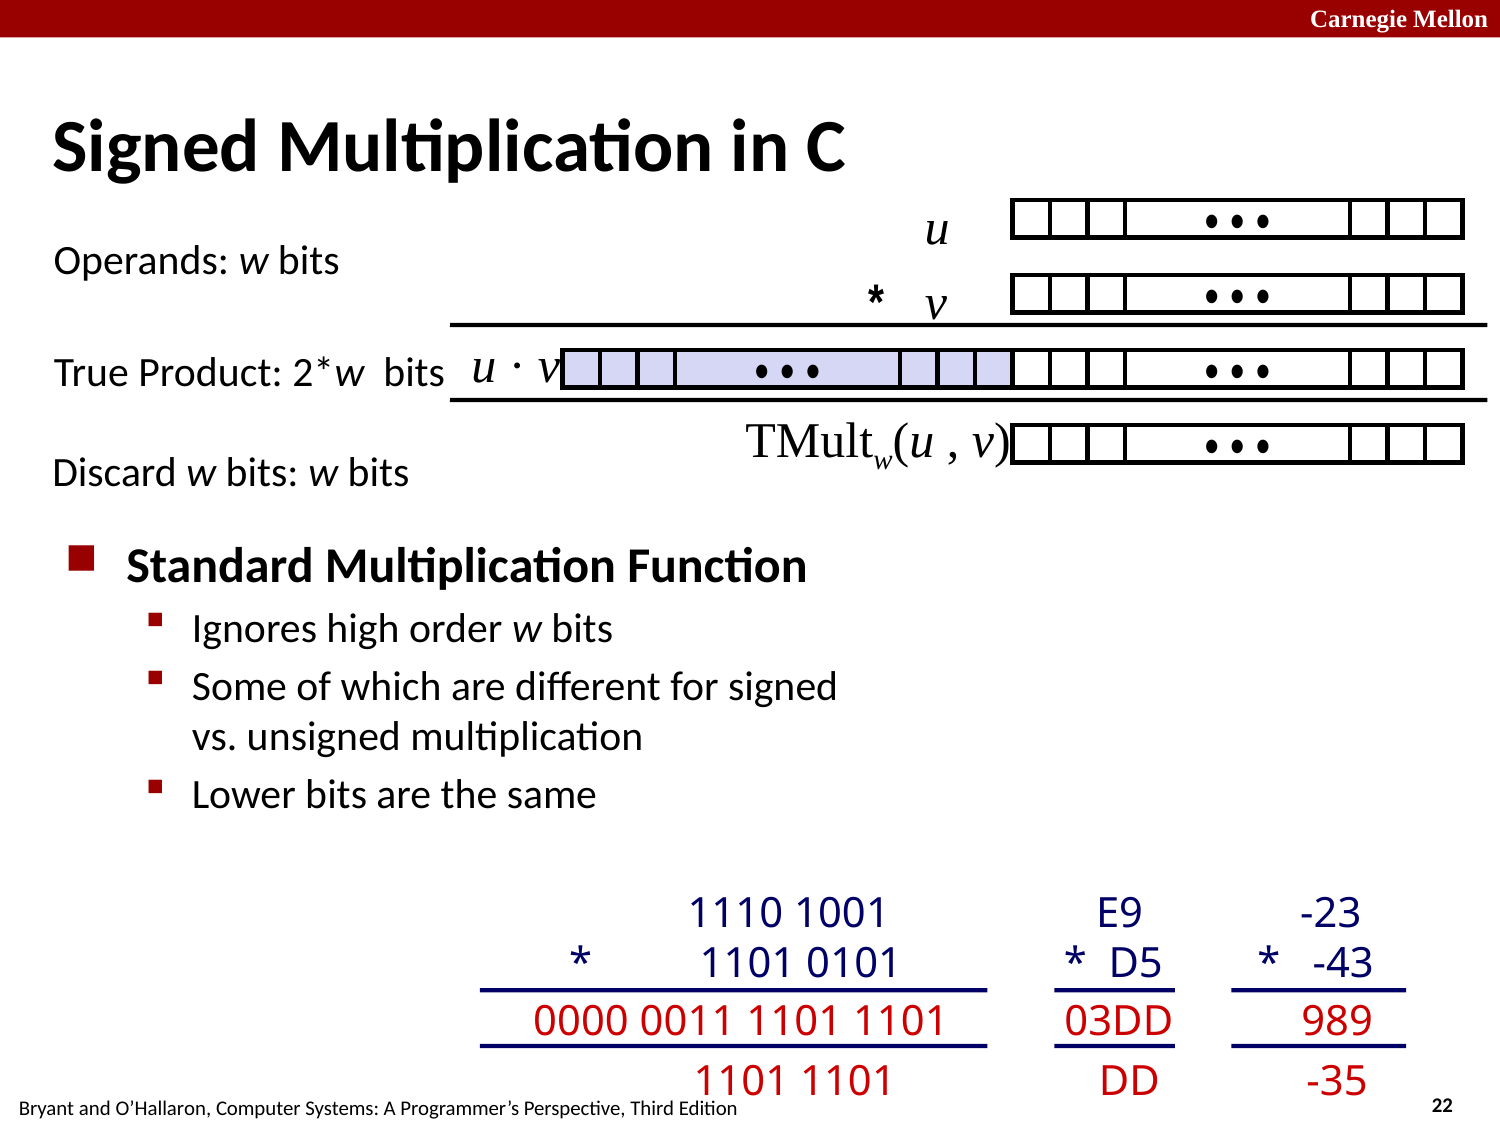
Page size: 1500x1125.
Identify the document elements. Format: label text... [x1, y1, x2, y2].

text_box Operands: w bits [38, 224, 355, 290]
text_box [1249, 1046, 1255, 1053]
text_box v [910, 326, 962, 338]
text_box Discard w bits: w bits [37, 437, 438, 503]
list Standard Multiplication Function Ignores high order w bits Some of which are different for signed vs. unsigned multiplication Lower bits are the same [54, 524, 901, 795]
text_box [1012, 424, 1463, 463]
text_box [1013, 349, 1463, 388]
text_box -23 * -43 [1248, 877, 1389, 990]
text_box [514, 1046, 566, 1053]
text_box E9 * D5 [1055, 877, 1178, 985]
text_box True Product: 2*w bits [39, 337, 460, 403]
text_box u [909, 187, 965, 263]
text_box 1110 1001 * 1101 0101 [560, 877, 918, 985]
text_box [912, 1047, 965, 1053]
text_box TMultw(u , v) [730, 399, 1026, 483]
text_box -35 [1255, 1045, 1383, 1112]
text_box * [853, 262, 900, 338]
text_box v [910, 262, 962, 325]
text_box 03DD [1045, 985, 1189, 1053]
text_box 989 [1249, 985, 1389, 1046]
text_box 0000 0011 1101 1101 [514, 985, 965, 1046]
text_box u · v [456, 324, 575, 399]
text_box DD [1058, 1045, 1175, 1112]
title Signed Multiplication in C [37, 96, 1299, 188]
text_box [1012, 199, 1463, 238]
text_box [1012, 274, 1463, 313]
text_box 1101 1101 [566, 1045, 912, 1112]
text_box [562, 349, 1013, 388]
